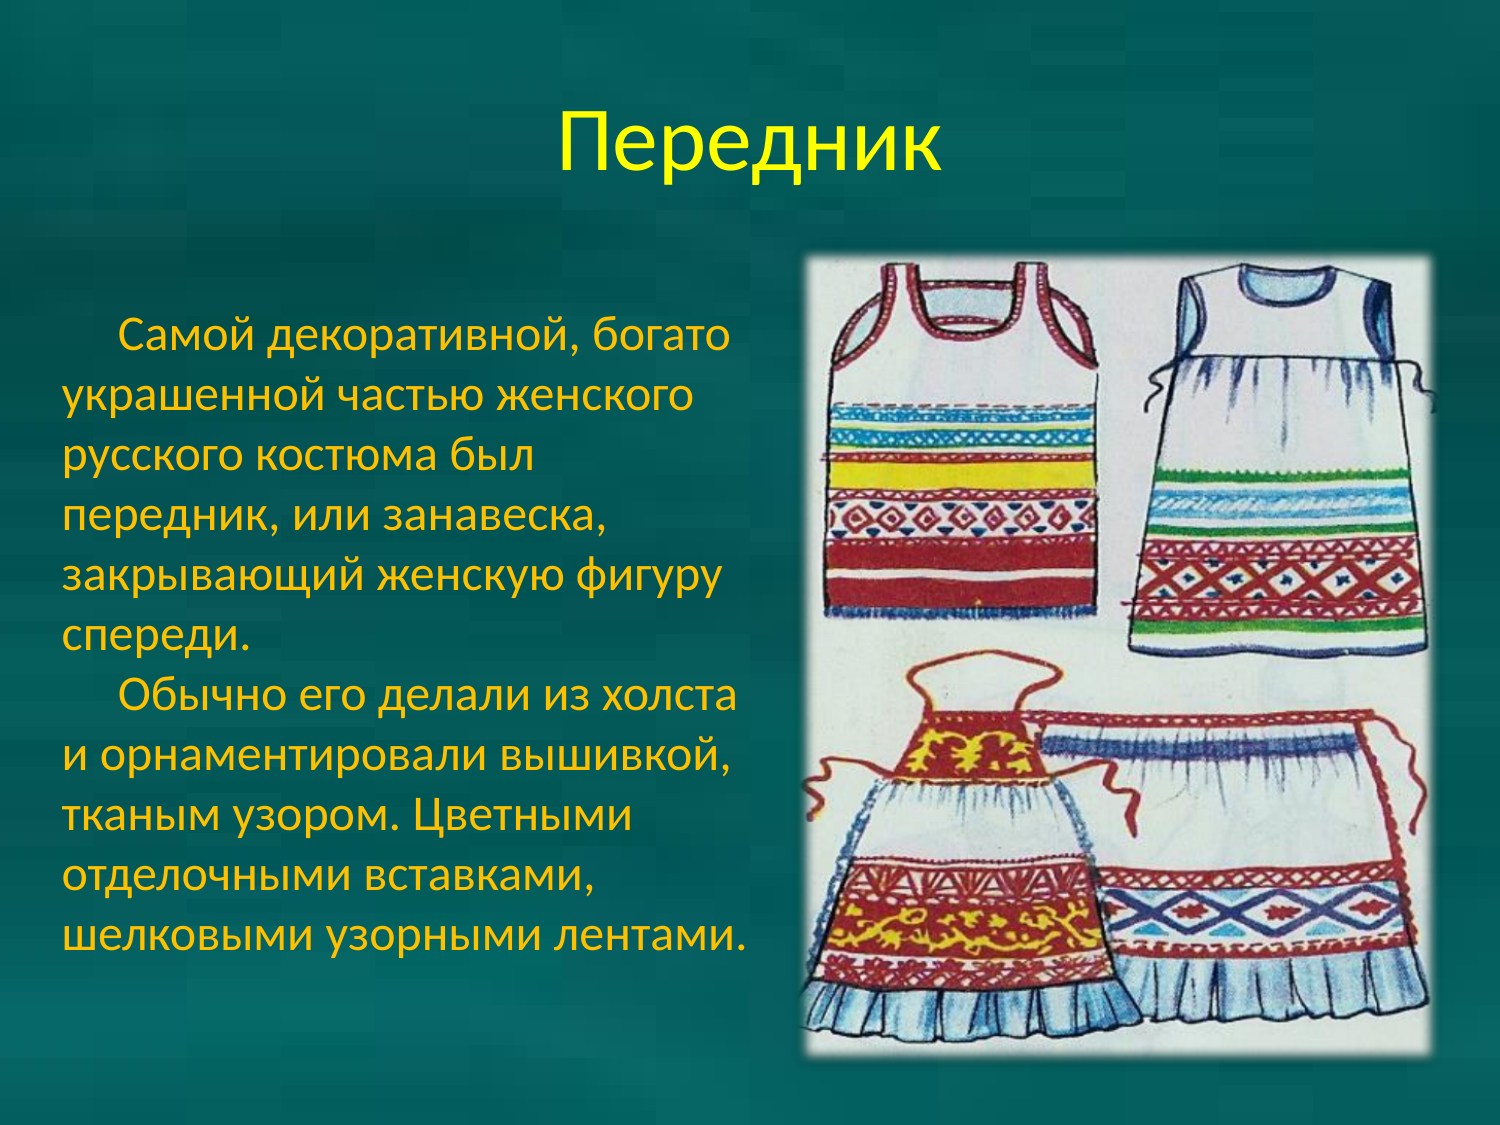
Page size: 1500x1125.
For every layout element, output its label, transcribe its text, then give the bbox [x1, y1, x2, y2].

text_box Самой декоративной, богато украшенной частью женского русского костюма был передник, или занавеска, закрывающий женскую фигуру спереди. Обычно его делали из холста и орнаментировали вышивкой, тканым узором. Цветными отделочными вставками, шелковыми узорными лентами. [46, 292, 774, 968]
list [796, 245, 1442, 1067]
picture [0, 0, 1500, 1125]
title Передник [75, 45, 1425, 223]
